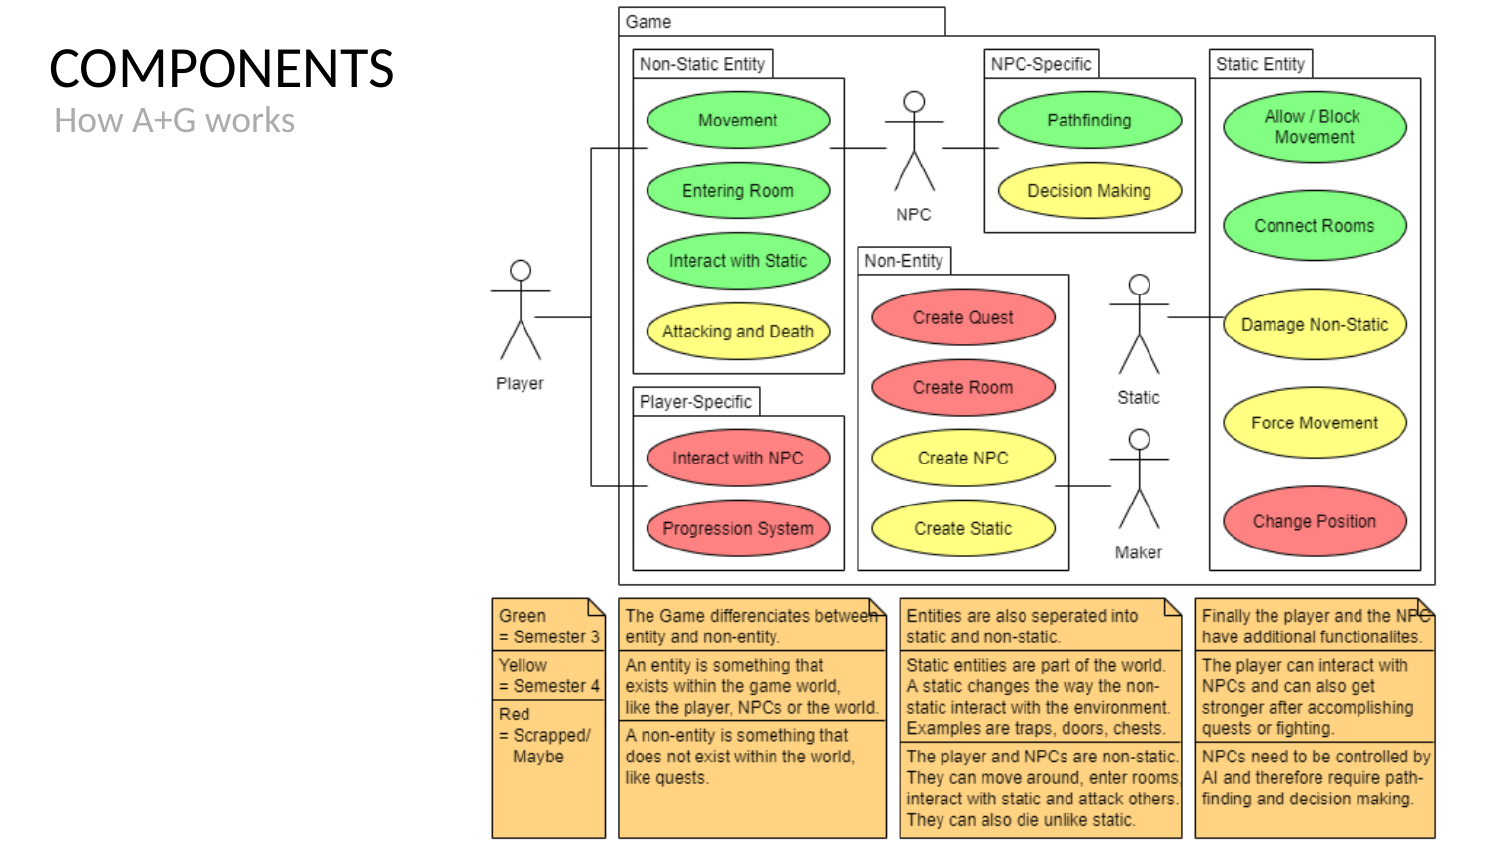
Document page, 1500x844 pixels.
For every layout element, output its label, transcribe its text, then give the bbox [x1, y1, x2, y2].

picture [482, 0, 1442, 844]
text_box COMPONENTS [34, 19, 477, 118]
text_box How A+G works [39, 87, 398, 149]
